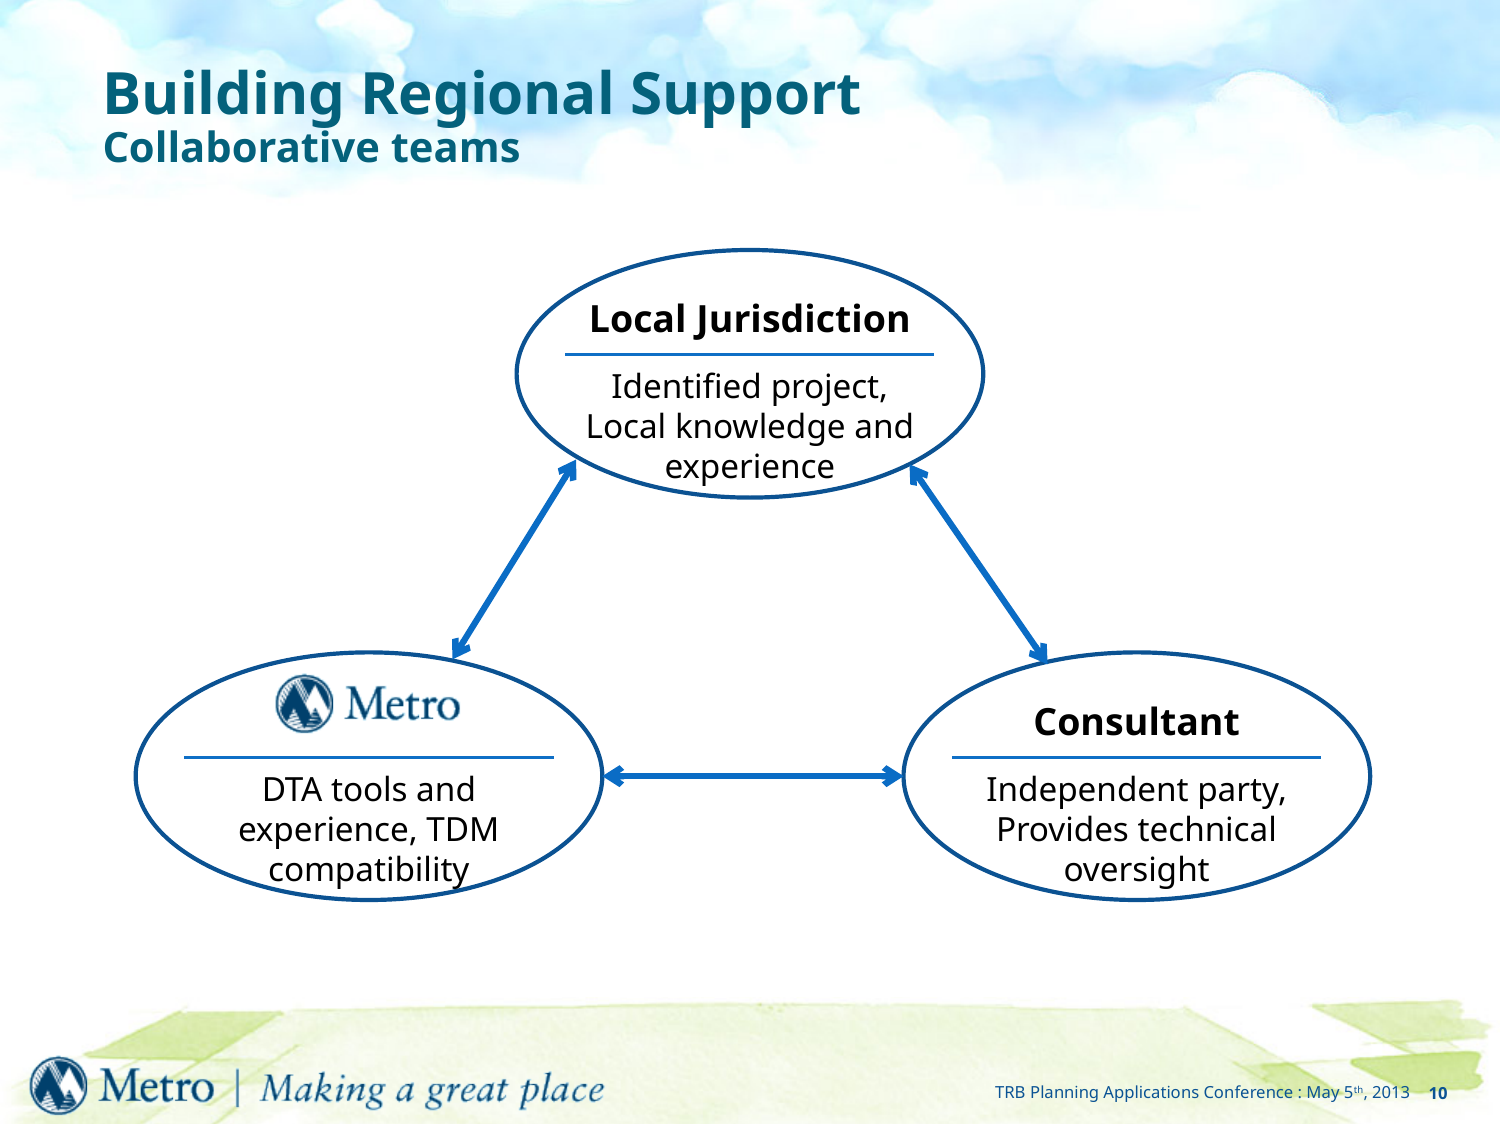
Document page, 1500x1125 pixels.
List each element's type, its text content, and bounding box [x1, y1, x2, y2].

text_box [516, 249, 984, 498]
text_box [909, 464, 1048, 665]
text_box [135, 652, 603, 901]
picture [0, 974, 1500, 1125]
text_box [903, 652, 1371, 901]
slide_number 10 [1274, 1074, 1463, 1125]
picture [0, 0, 1500, 245]
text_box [452, 459, 577, 660]
title Building Regional Support Collaborative teams [87, 56, 1476, 182]
